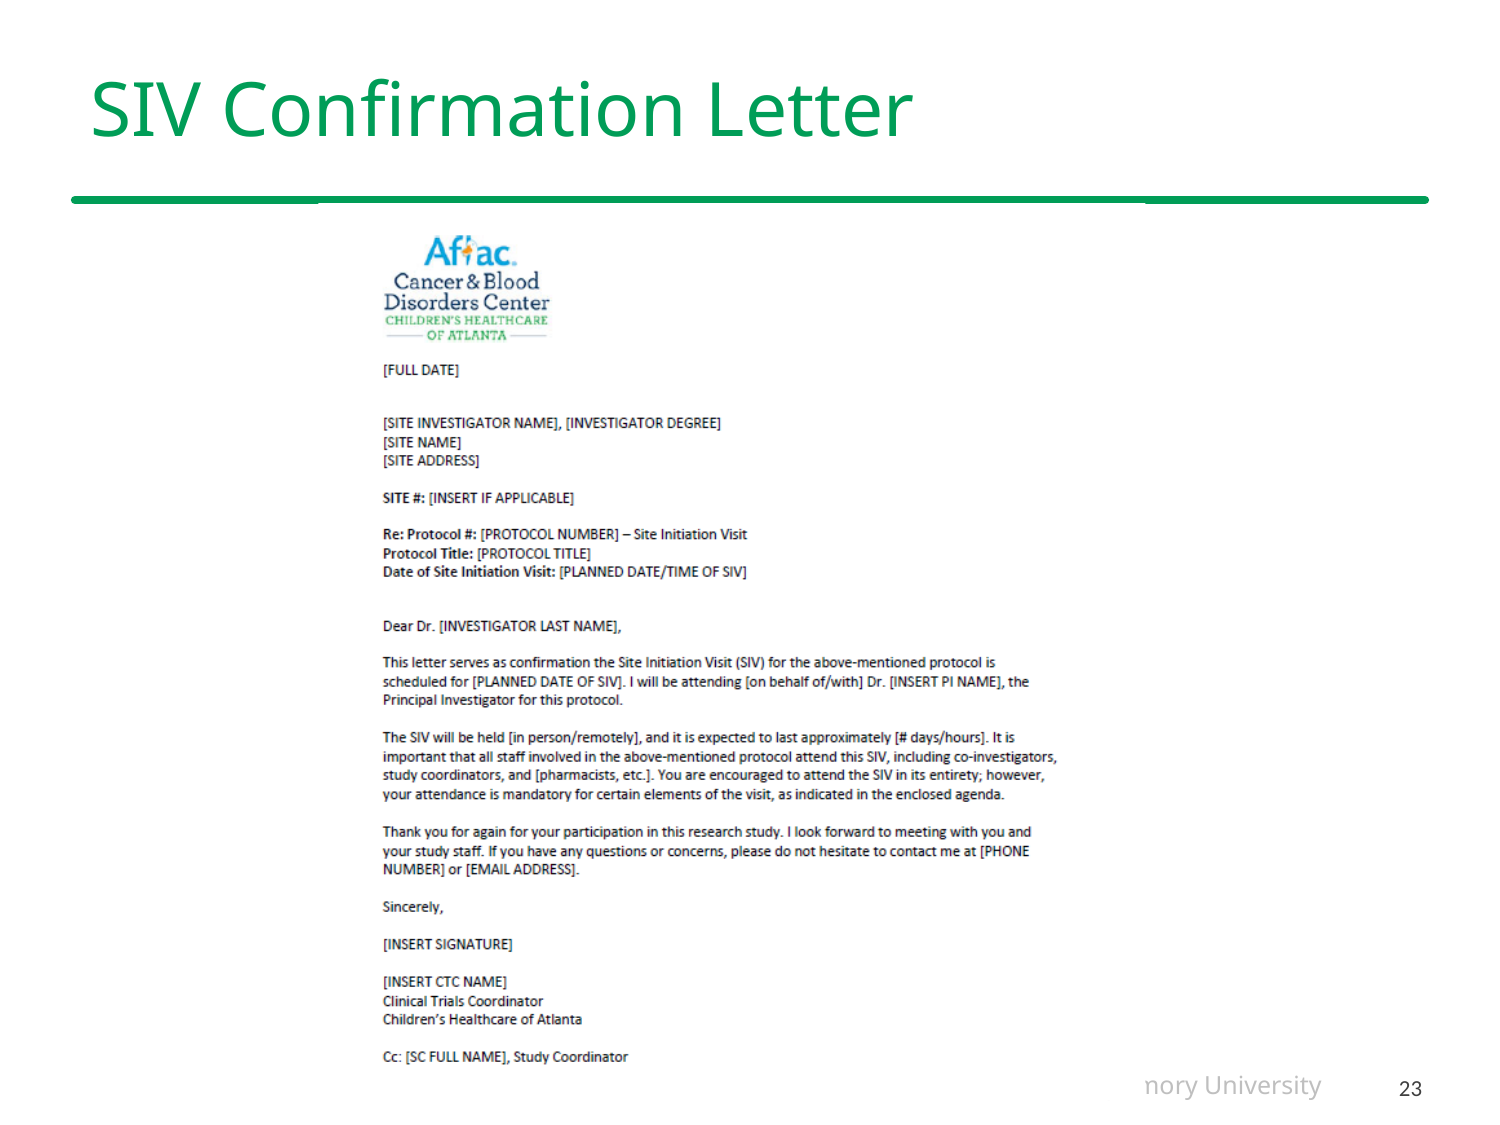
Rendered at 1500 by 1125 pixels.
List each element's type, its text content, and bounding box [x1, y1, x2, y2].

picture [317, 203, 1146, 1101]
title SIV Confirmation Letter [74, 24, 1426, 188]
slide_number 23 [1362, 1050, 1438, 1125]
